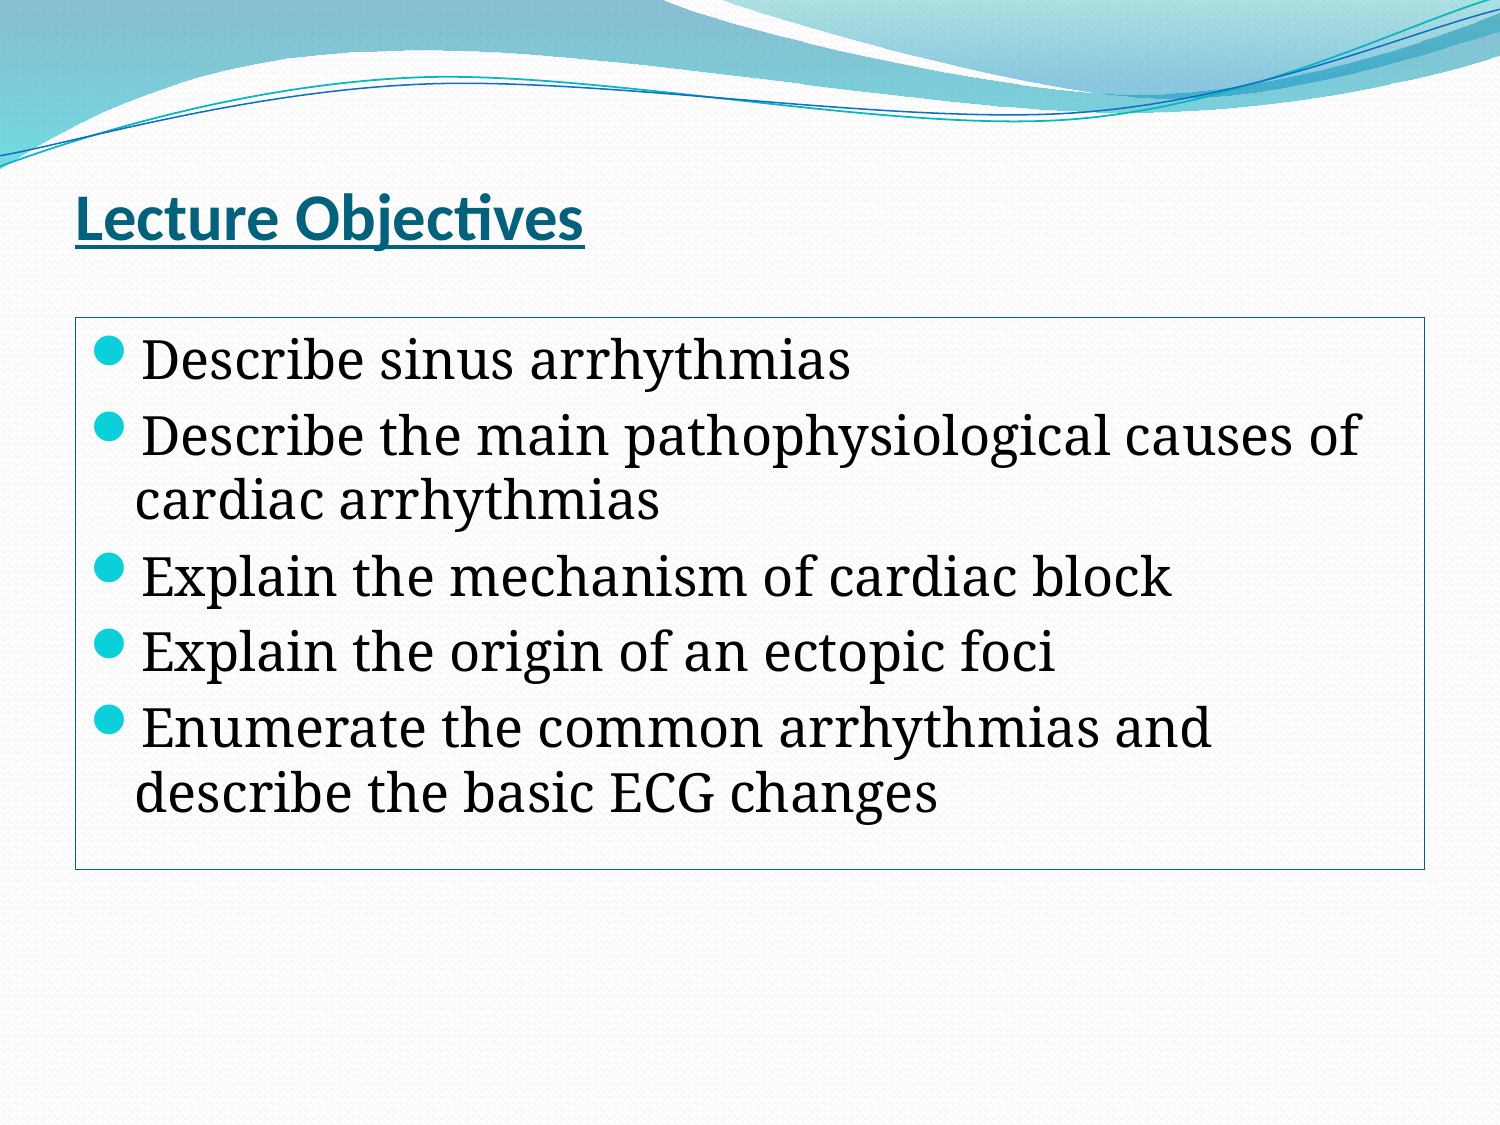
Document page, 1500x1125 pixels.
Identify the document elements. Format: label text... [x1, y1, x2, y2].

title Lecture Objectives [75, 66, 1425, 254]
list Describe sinus arrhythmias Describe the main pathophysiological causes of cardiac arrhythmias Explain the mechanism of cardiac block Explain the origin of an ectopic foci Enumerate the common arrhythmias and describe the basic ECG changes [75, 317, 1425, 870]
